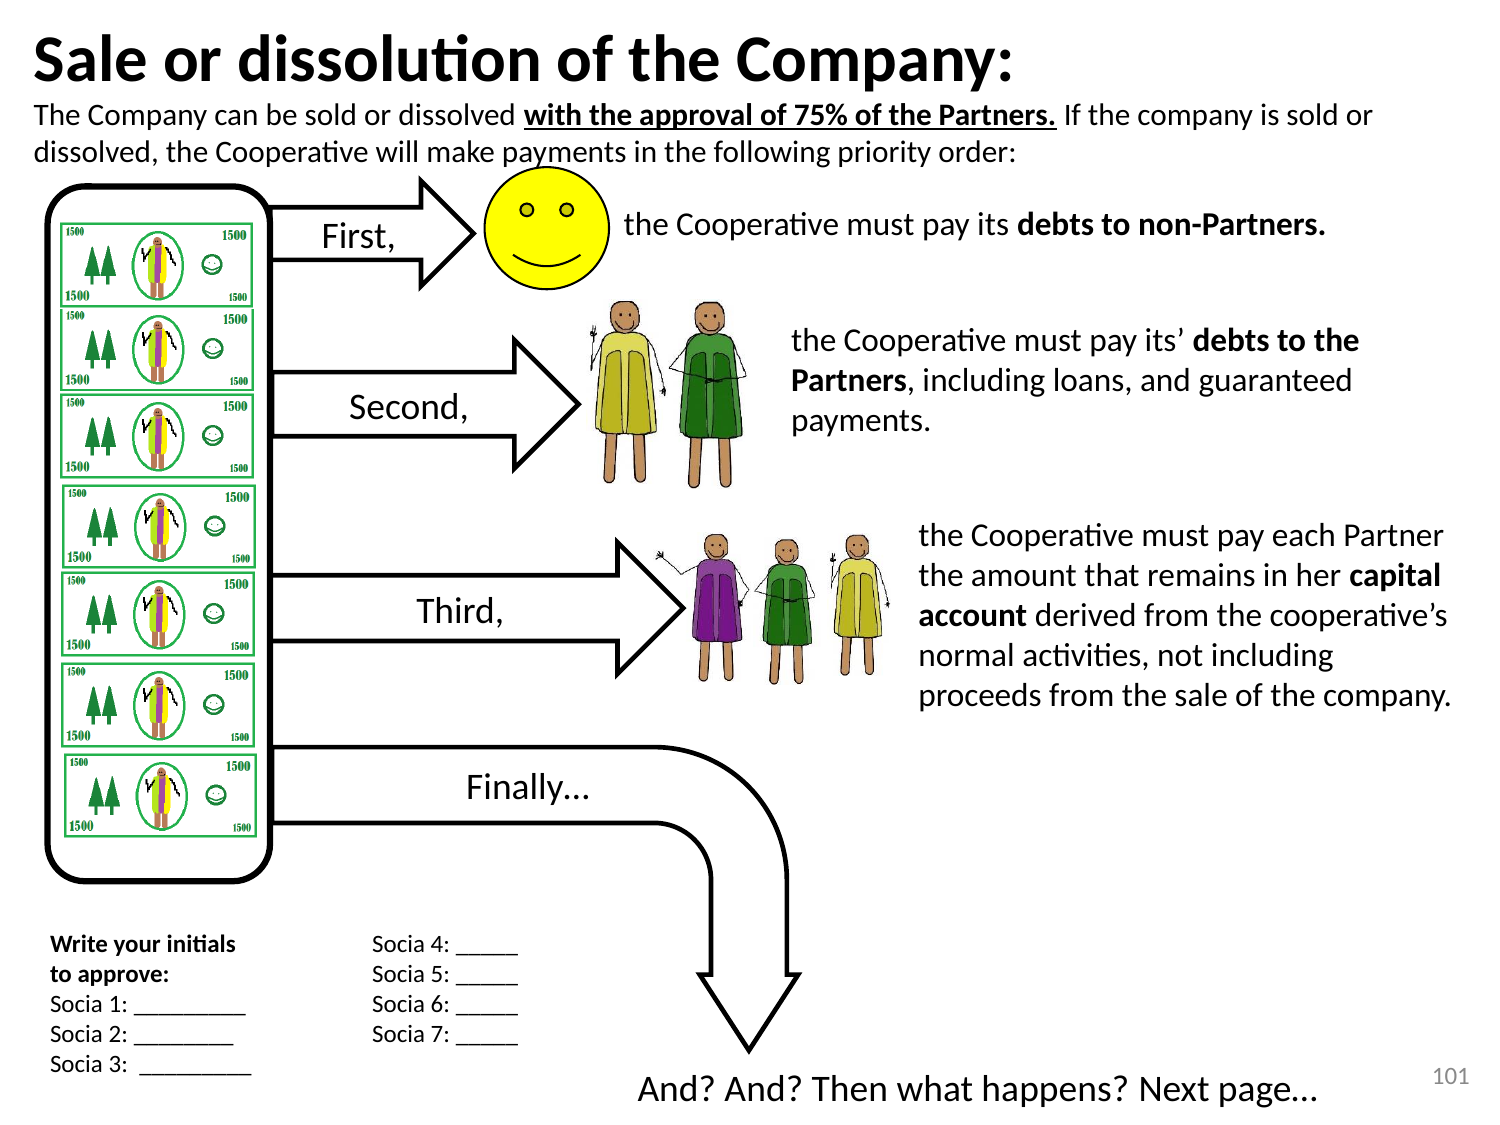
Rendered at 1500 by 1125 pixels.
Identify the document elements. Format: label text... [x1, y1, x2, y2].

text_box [57, 220, 254, 309]
text_box Third, [268, 539, 653, 677]
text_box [59, 660, 256, 749]
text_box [58, 391, 255, 480]
text_box the Cooperative must pay its debts to non-Partners. [608, 194, 1417, 250]
picture [753, 537, 821, 685]
picture [586, 299, 754, 489]
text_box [59, 569, 256, 658]
text_box [46, 185, 272, 883]
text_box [58, 304, 255, 391]
picture [653, 532, 751, 682]
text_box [60, 482, 257, 570]
text_box Write your initials to approve: Socia 1: _________ Socia 2: ________ Socia 3: _________ Socia 4: _____ Socia 5: _____ Socia 6: _____ Socia 7: _____ [35, 920, 709, 1125]
text_box the Cooperative must pay each Partner the amount that remains in her capital account derived from the cooperative’s normal activities, not including proceeds from the sale of the company. [903, 505, 1476, 721]
text_box And? And? Then what happens? Next page… [622, 1056, 1333, 1117]
text_box Sale or dissolution of the Company: The Company can be sold or dissolved with the approval of 75% of the Partners. If the company is sold or dissolved, the Cooperative will make payments in the following priority order: [18, 6, 1455, 746]
text_box Finally… [451, 754, 766, 815]
text_box the Cooperative must pay its’ debts to the Partners, including loans, and guaranteed payments. [776, 310, 1432, 446]
text_box [271, 746, 801, 1053]
text_box Second, [271, 337, 581, 471]
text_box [61, 751, 258, 839]
text_box [483, 166, 608, 291]
text_box First, [269, 178, 476, 289]
picture [827, 533, 891, 676]
slide_number 101 [1147, 1044, 1486, 1105]
